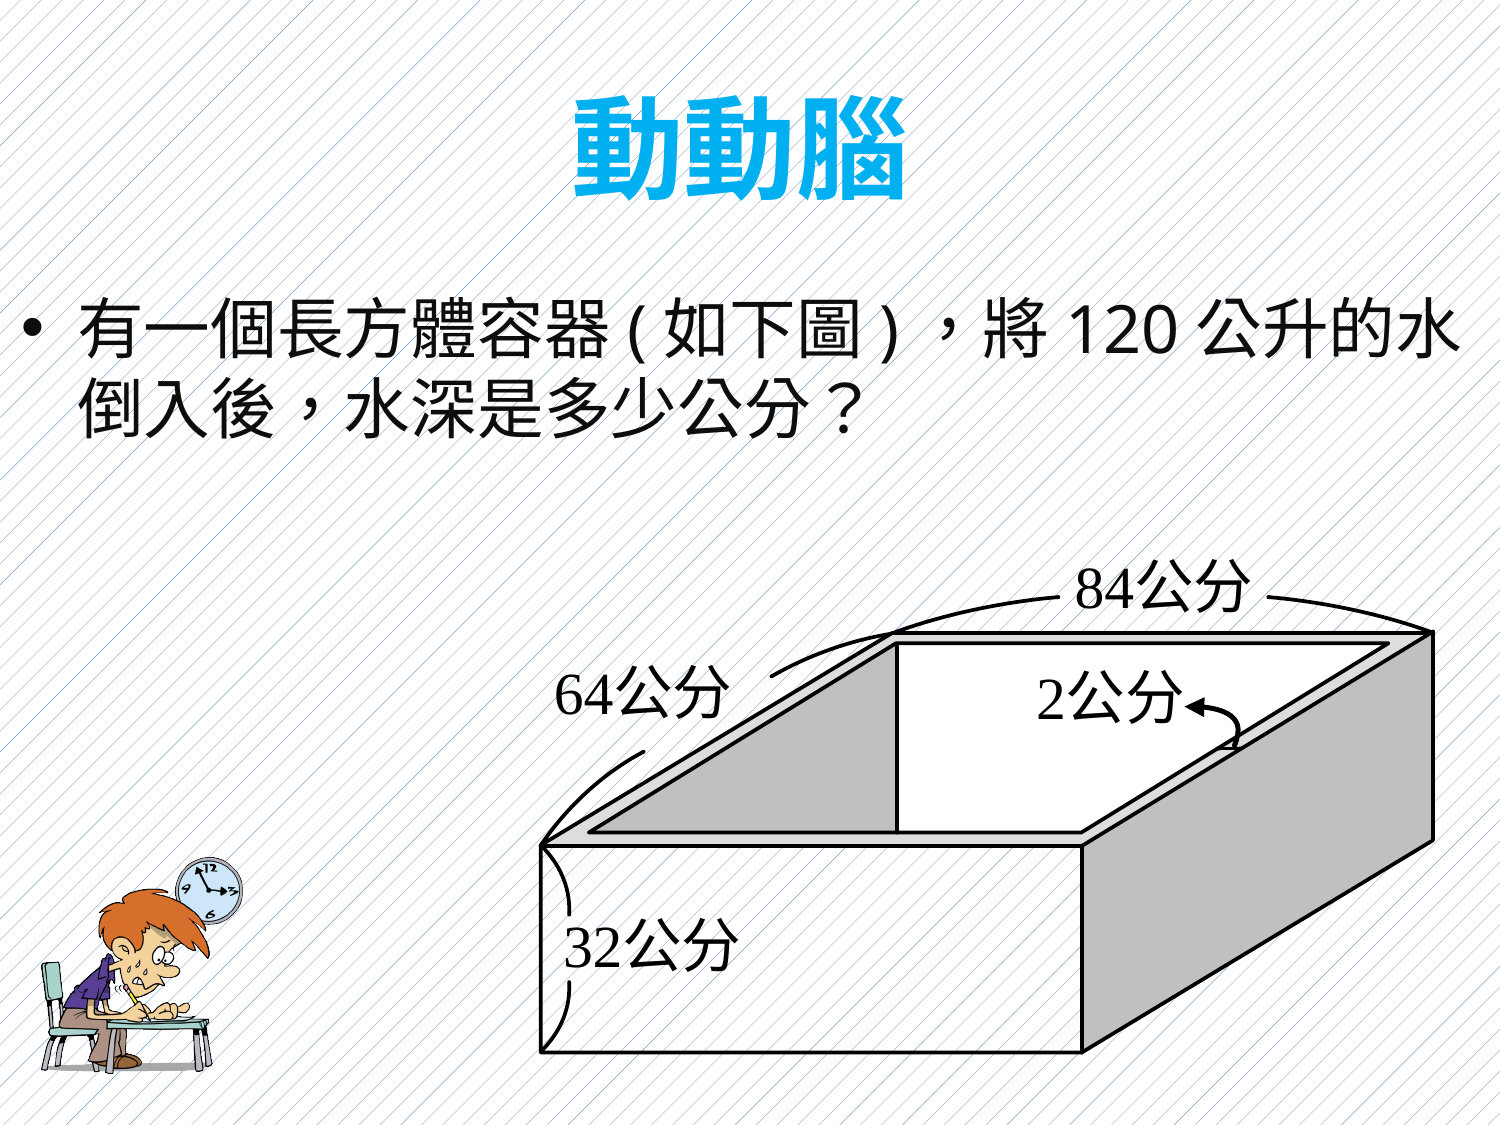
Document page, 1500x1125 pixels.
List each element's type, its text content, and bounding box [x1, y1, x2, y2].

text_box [537, 550, 1441, 1056]
text_box 有一個長方體容器(如下圖)，將120公升的水倒入後，水深是多少公分？ [5, 278, 1483, 492]
title 動動腦 [64, 35, 1415, 256]
picture [41, 857, 243, 1075]
